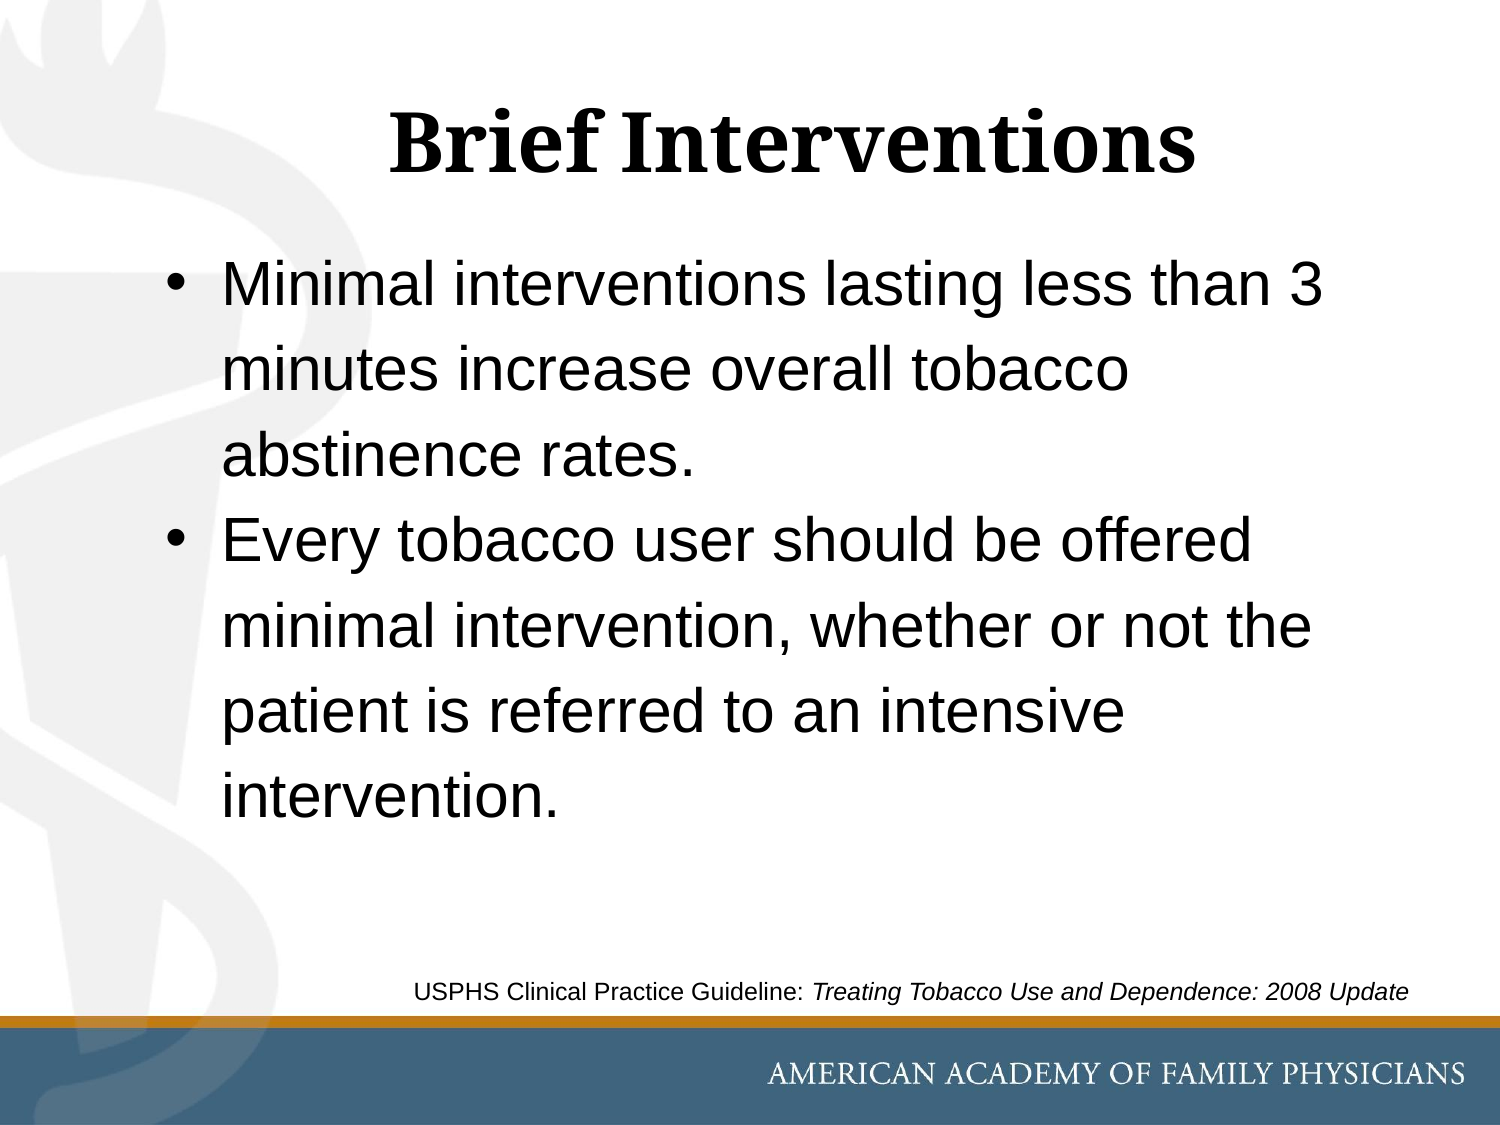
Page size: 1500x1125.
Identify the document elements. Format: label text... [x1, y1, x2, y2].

text_box USPHS Clinical Practice Guideline: Treating Tobacco Use and Dependence: 2008 Update [324, 968, 1426, 1014]
list Minimal interventions lasting less than 3 minutes increase overall tobacco abstinence rates. Every tobacco user should be offered minimal intervention, whether or not the patient is referred to an intensive intervention. [150, 224, 1413, 838]
picture [0, 0, 1500, 1125]
title Brief Interventions [162, 45, 1425, 233]
